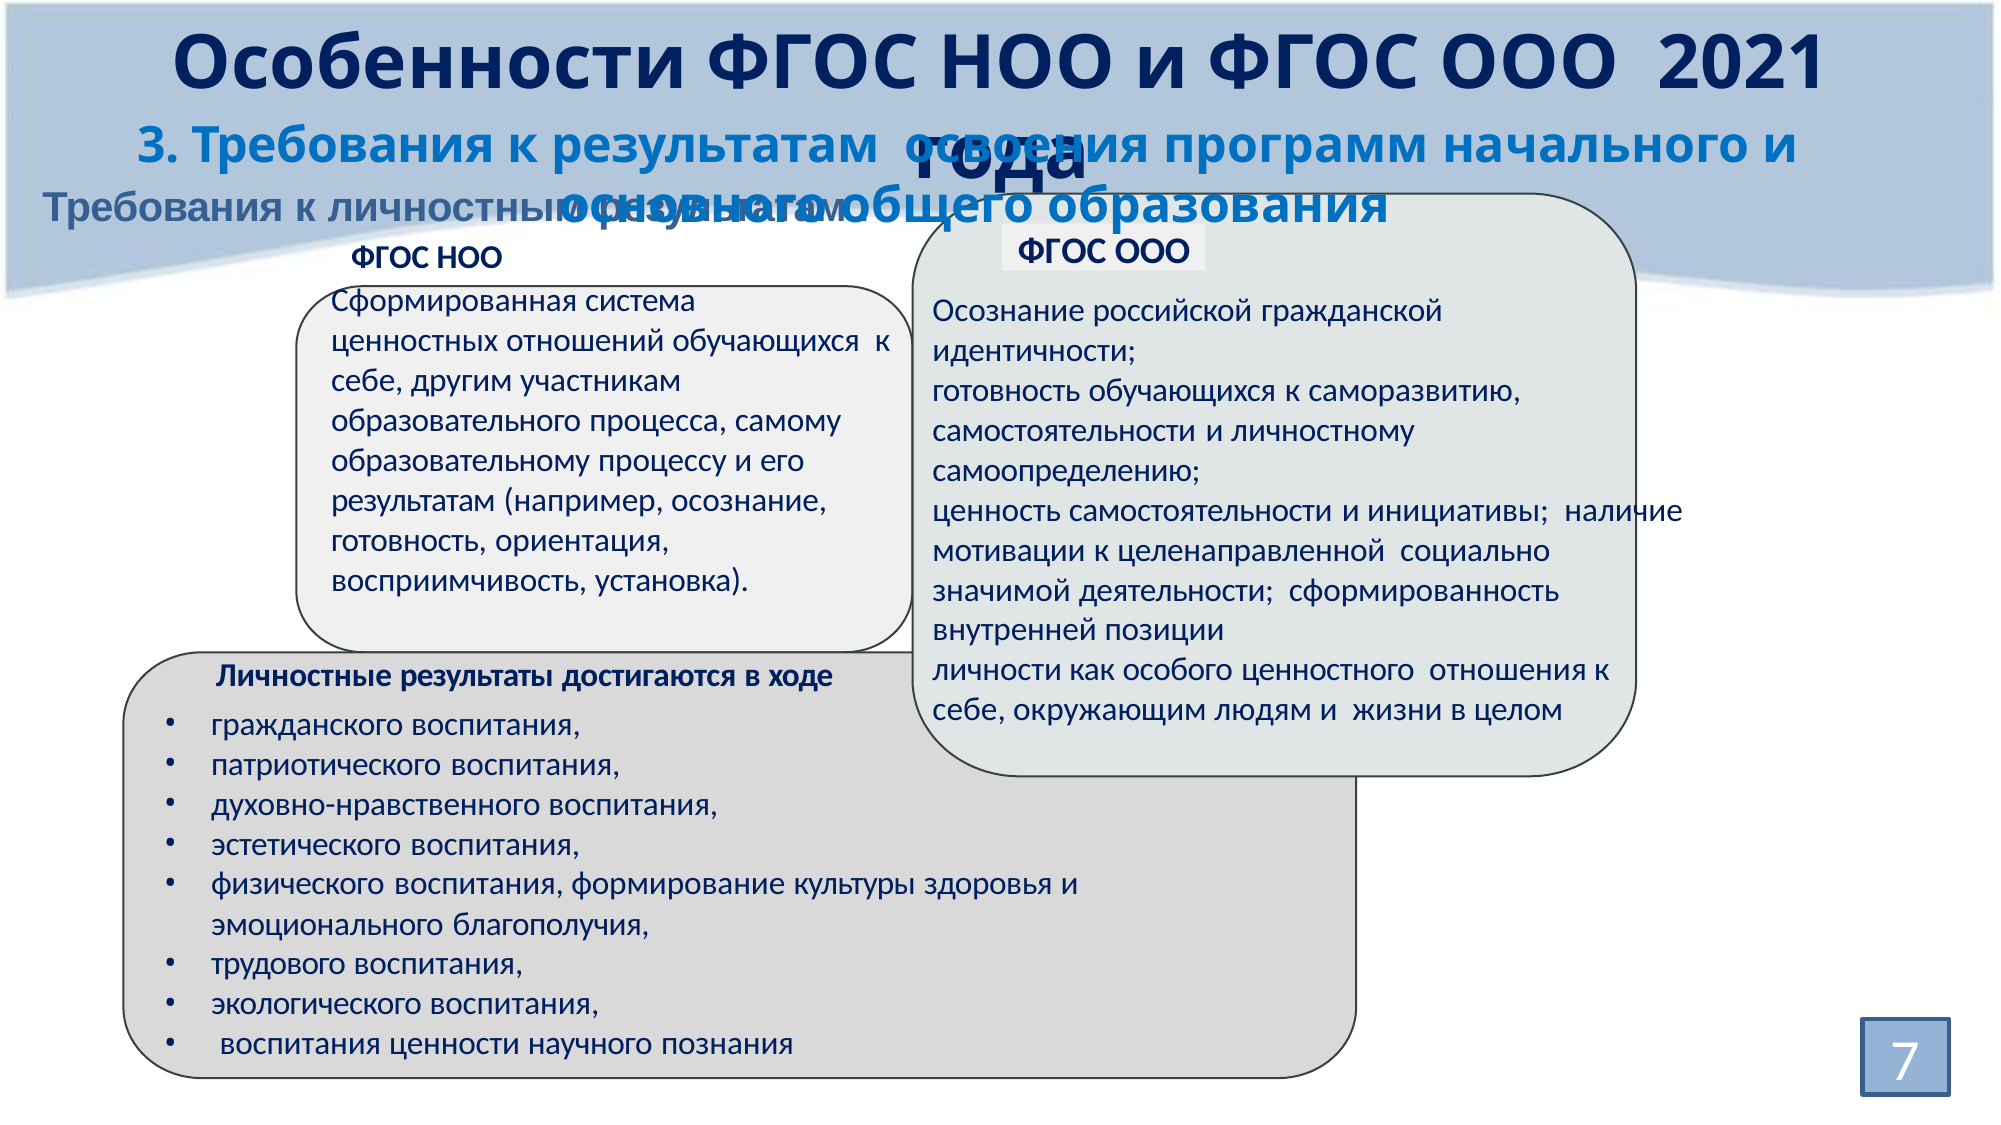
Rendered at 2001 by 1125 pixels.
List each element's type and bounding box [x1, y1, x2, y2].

picture [0, 0, 2000, 1125]
text_box [123, 193, 1637, 1079]
